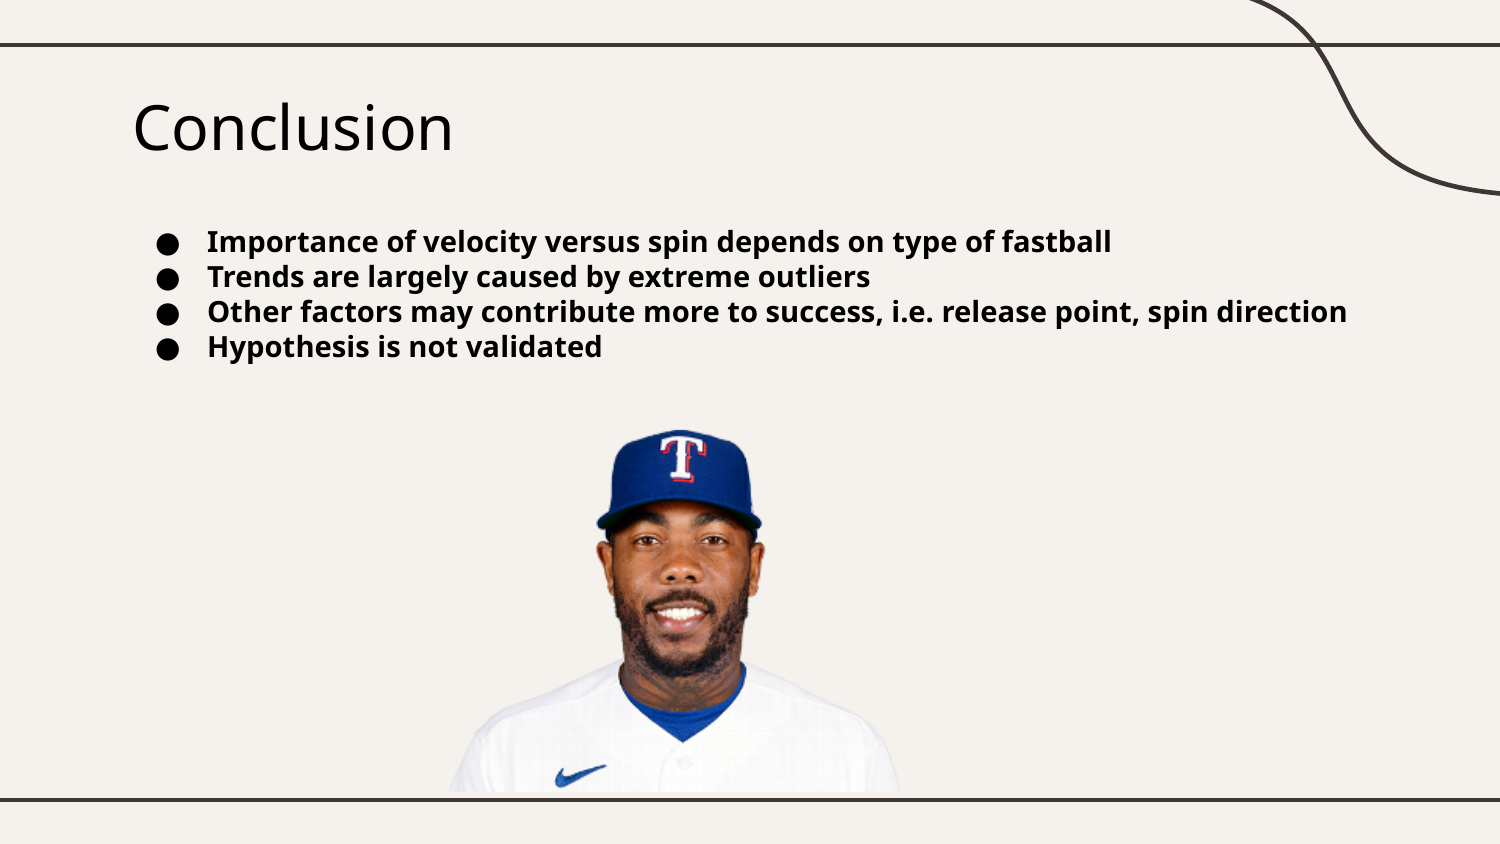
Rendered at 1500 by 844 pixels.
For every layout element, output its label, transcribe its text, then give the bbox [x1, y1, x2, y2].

picture [408, 394, 957, 792]
list Importance of velocity versus spin depends on type of fastball Trends are largely caused by extreme outliers Other factors may contribute more to success, i.e. release point, spin direction Hypothesis is not validated [116, 208, 1383, 750]
title Conclusion [116, 72, 890, 167]
